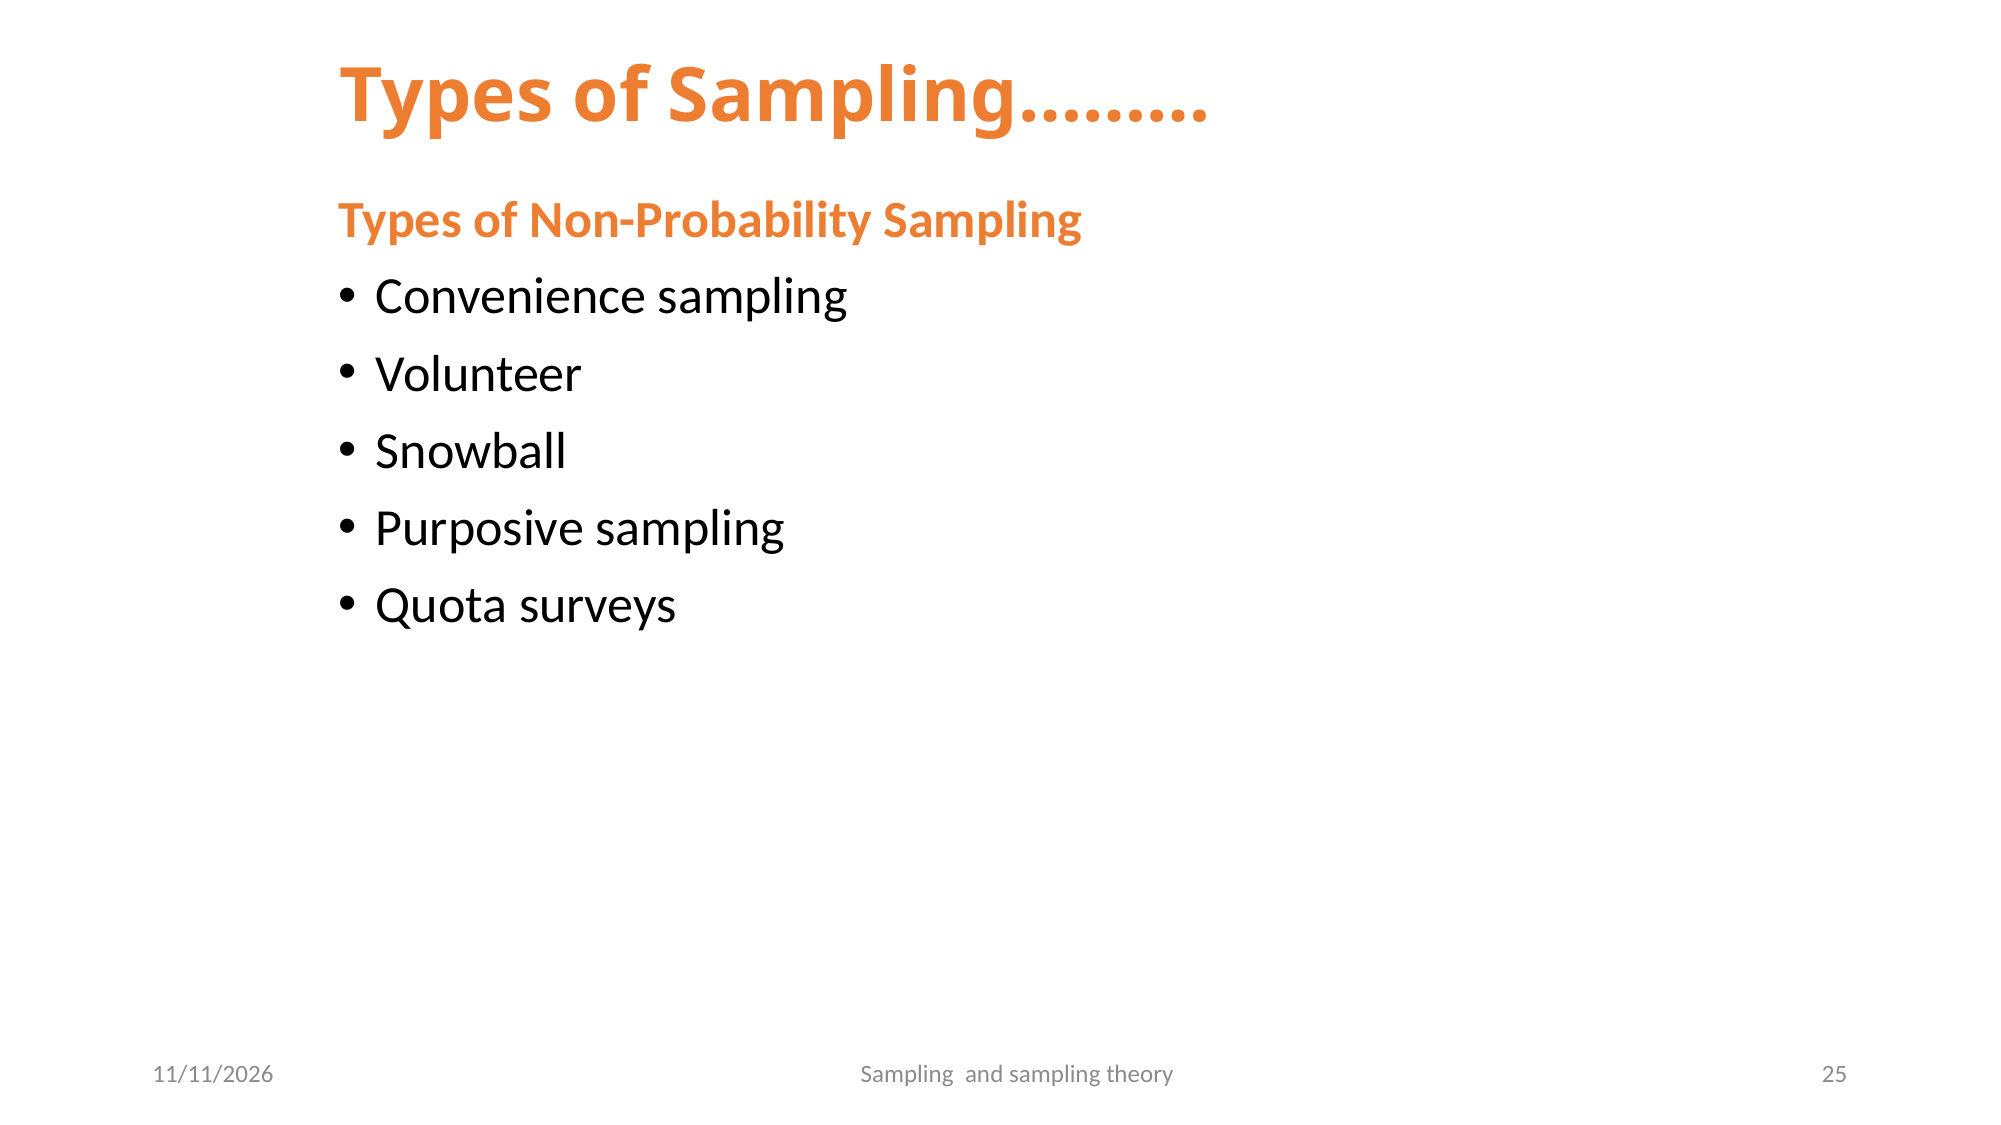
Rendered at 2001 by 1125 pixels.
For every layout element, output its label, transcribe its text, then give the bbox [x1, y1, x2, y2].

list Types of Non-Probability Sampling Convenience sampling Volunteer Snowball Purposive sampling Quota surveys [323, 184, 1674, 1023]
title Types of Sampling……… [325, 45, 1675, 150]
footer Sampling and sampling theory [762, 1042, 1388, 1103]
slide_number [137, 1042, 588, 1103]
slide_number 25 [1412, 1042, 1863, 1103]
